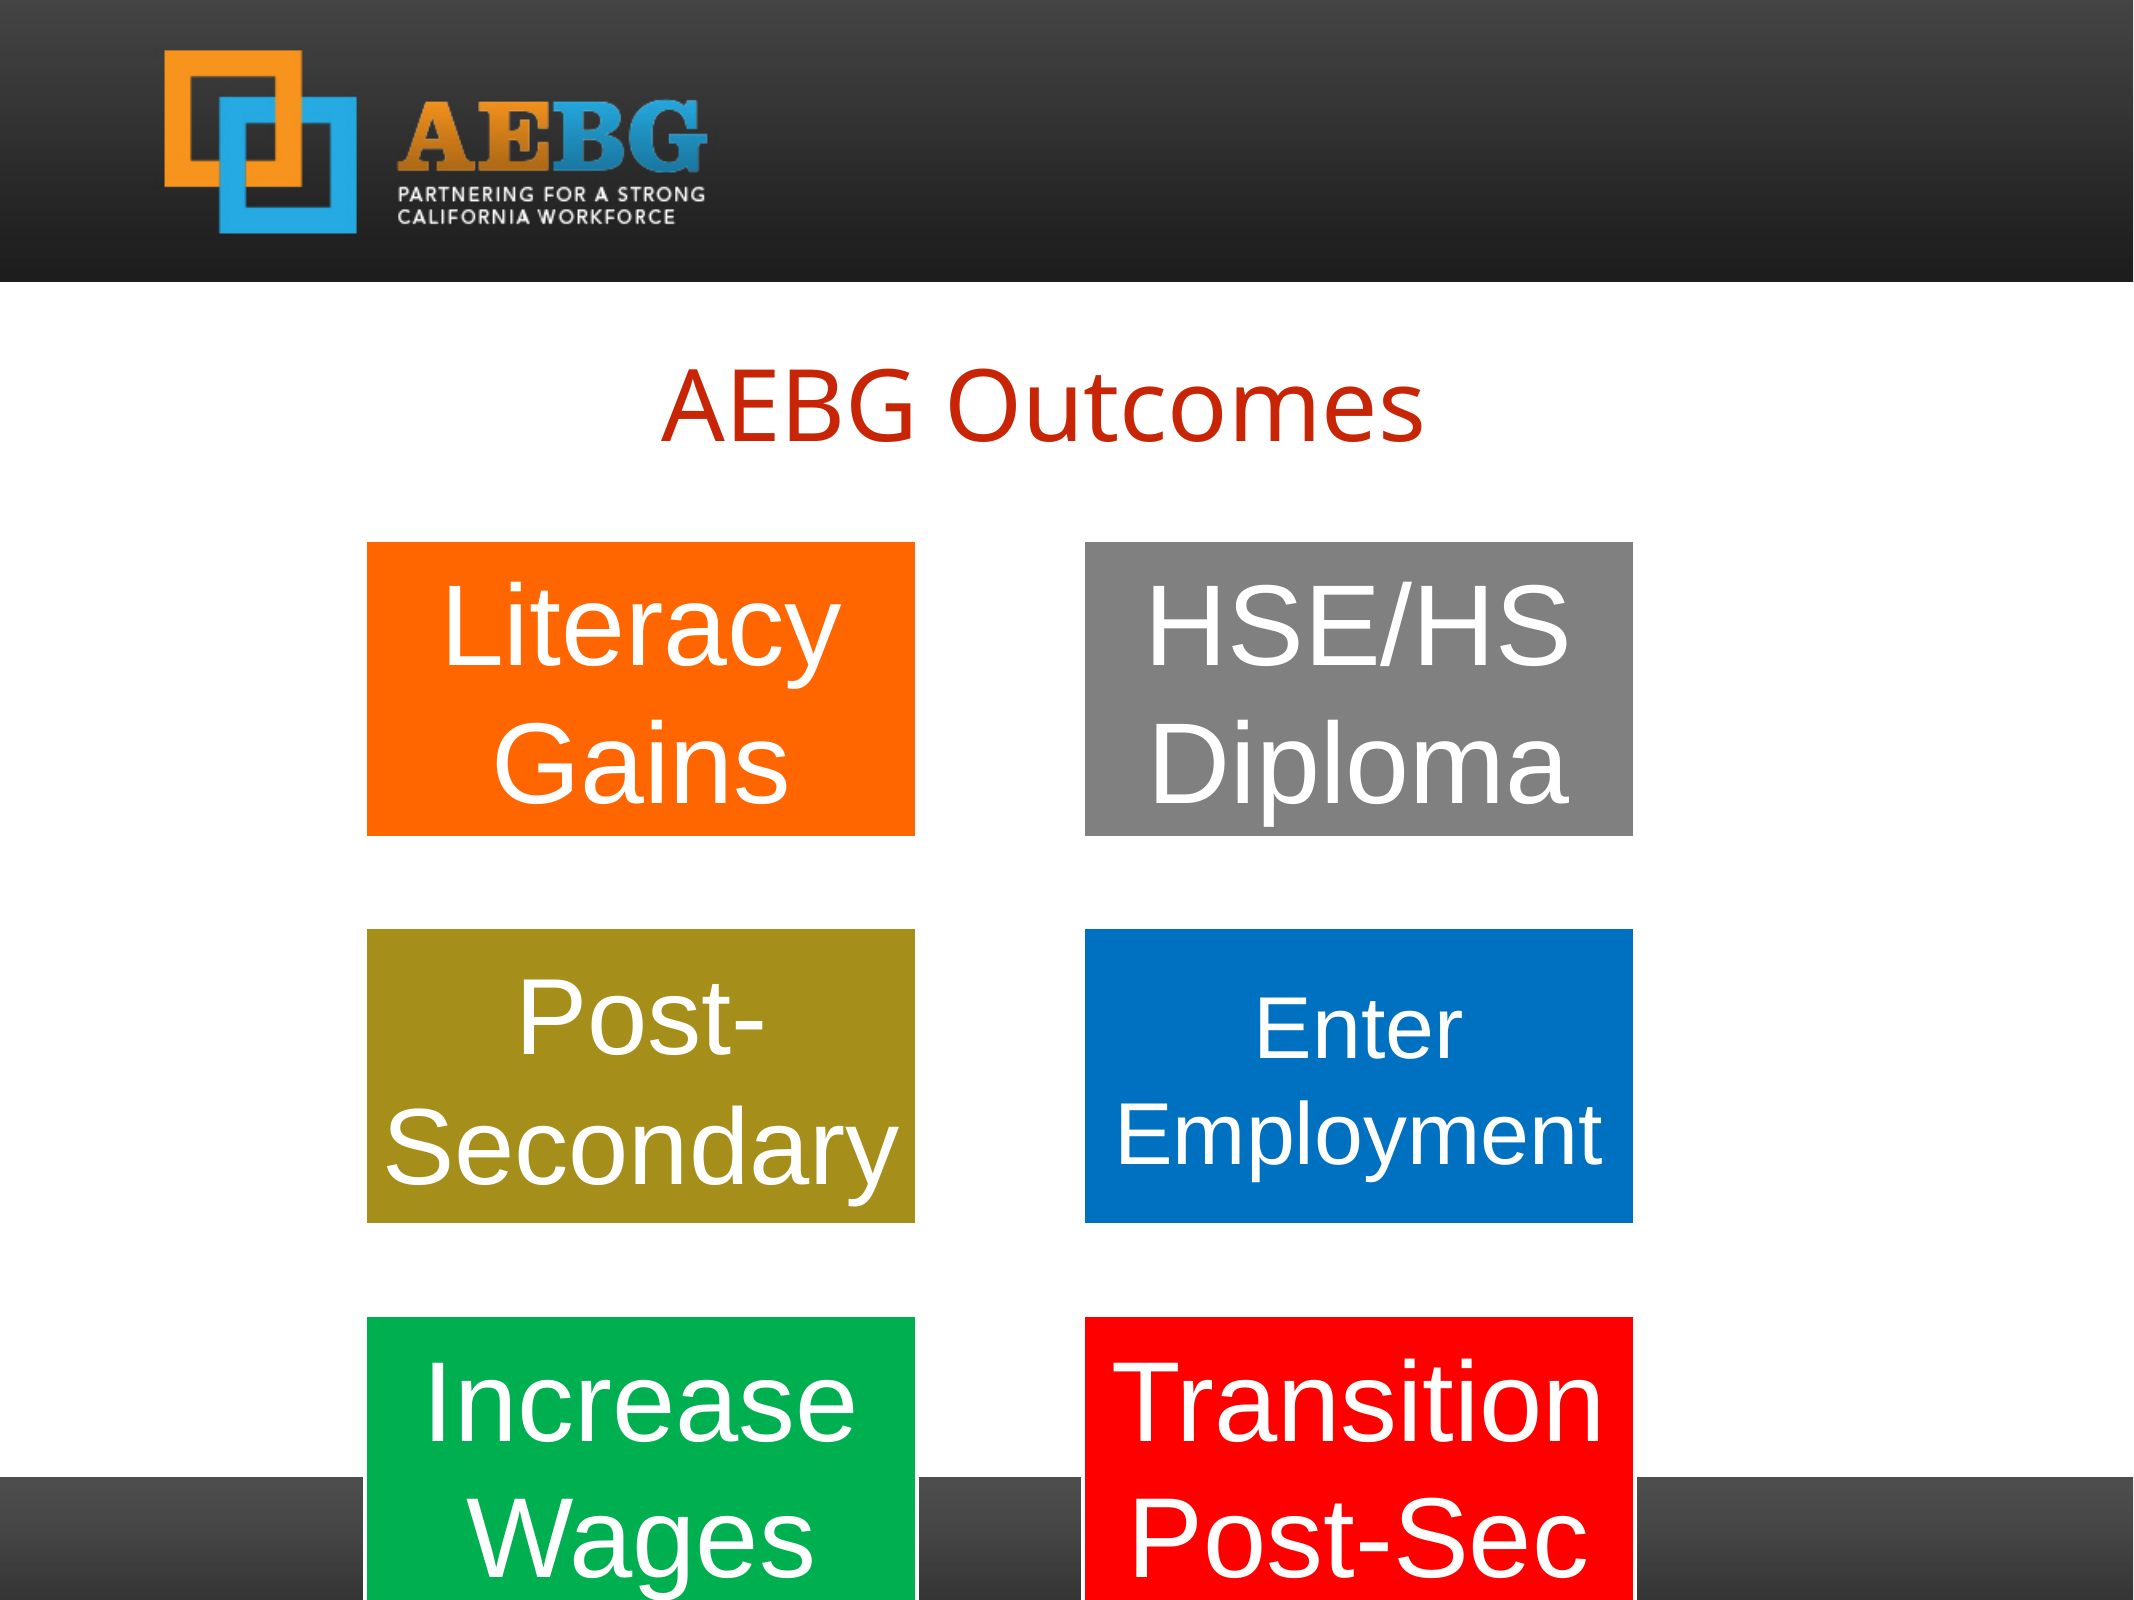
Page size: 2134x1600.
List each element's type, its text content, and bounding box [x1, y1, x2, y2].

picture [0, 1477, 363, 1600]
text_box AEBG Outcomes [59, 334, 2028, 518]
picture [919, 1477, 1081, 1600]
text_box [364, 539, 1635, 1358]
picture [0, 0, 2134, 282]
picture [1637, 1477, 2134, 1600]
